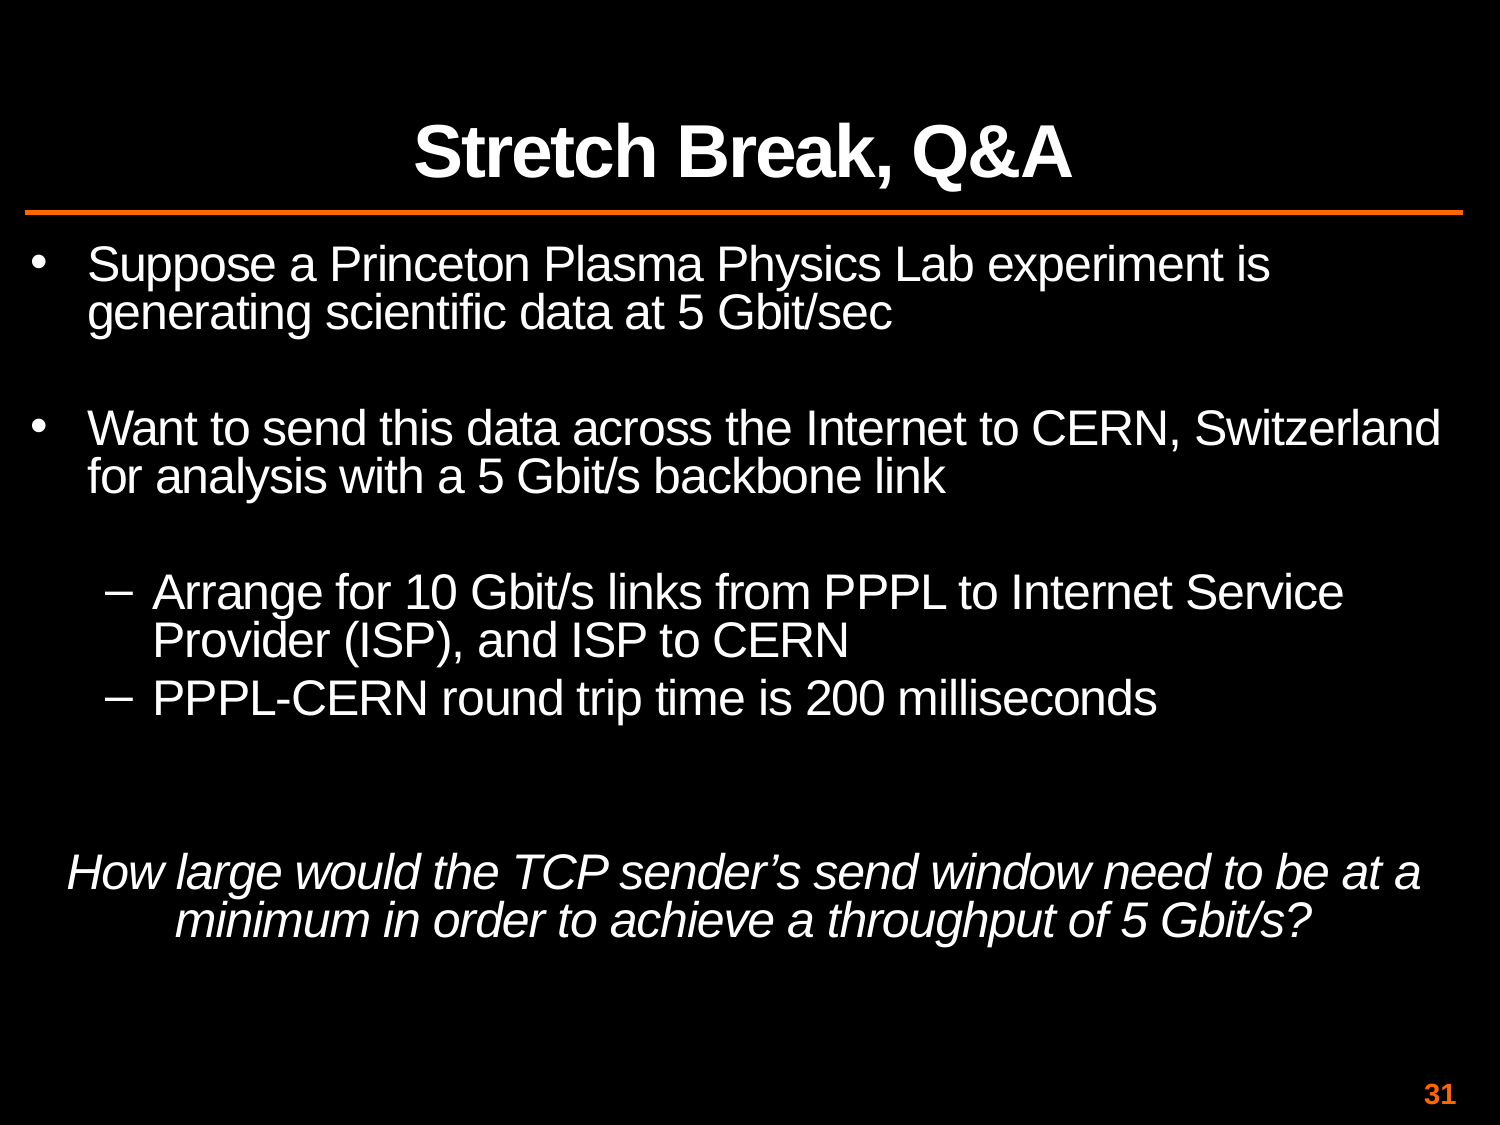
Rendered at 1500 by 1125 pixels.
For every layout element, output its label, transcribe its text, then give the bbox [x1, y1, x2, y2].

slide_number 31 [1112, 1074, 1463, 1110]
title Stretch Break, Q&A [24, 24, 1463, 201]
list Suppose a Princeton Plasma Physics Lab experiment is generating scientific data at 5 Gbit/sec Want to send this data across the Internet to CERN, Switzerland for analysis with a 5 Gbit/s backbone link Arrange for 10 Gbit/s links from PPPL to Internet Service Provider (ISP), and ISP to CERN PPPL-CERN round trip time is 200 milliseconds How large would the TCP sender’s send window need to be at a minimum in order to achieve a throughput of 5 Gbit/s? [24, 237, 1463, 1063]
